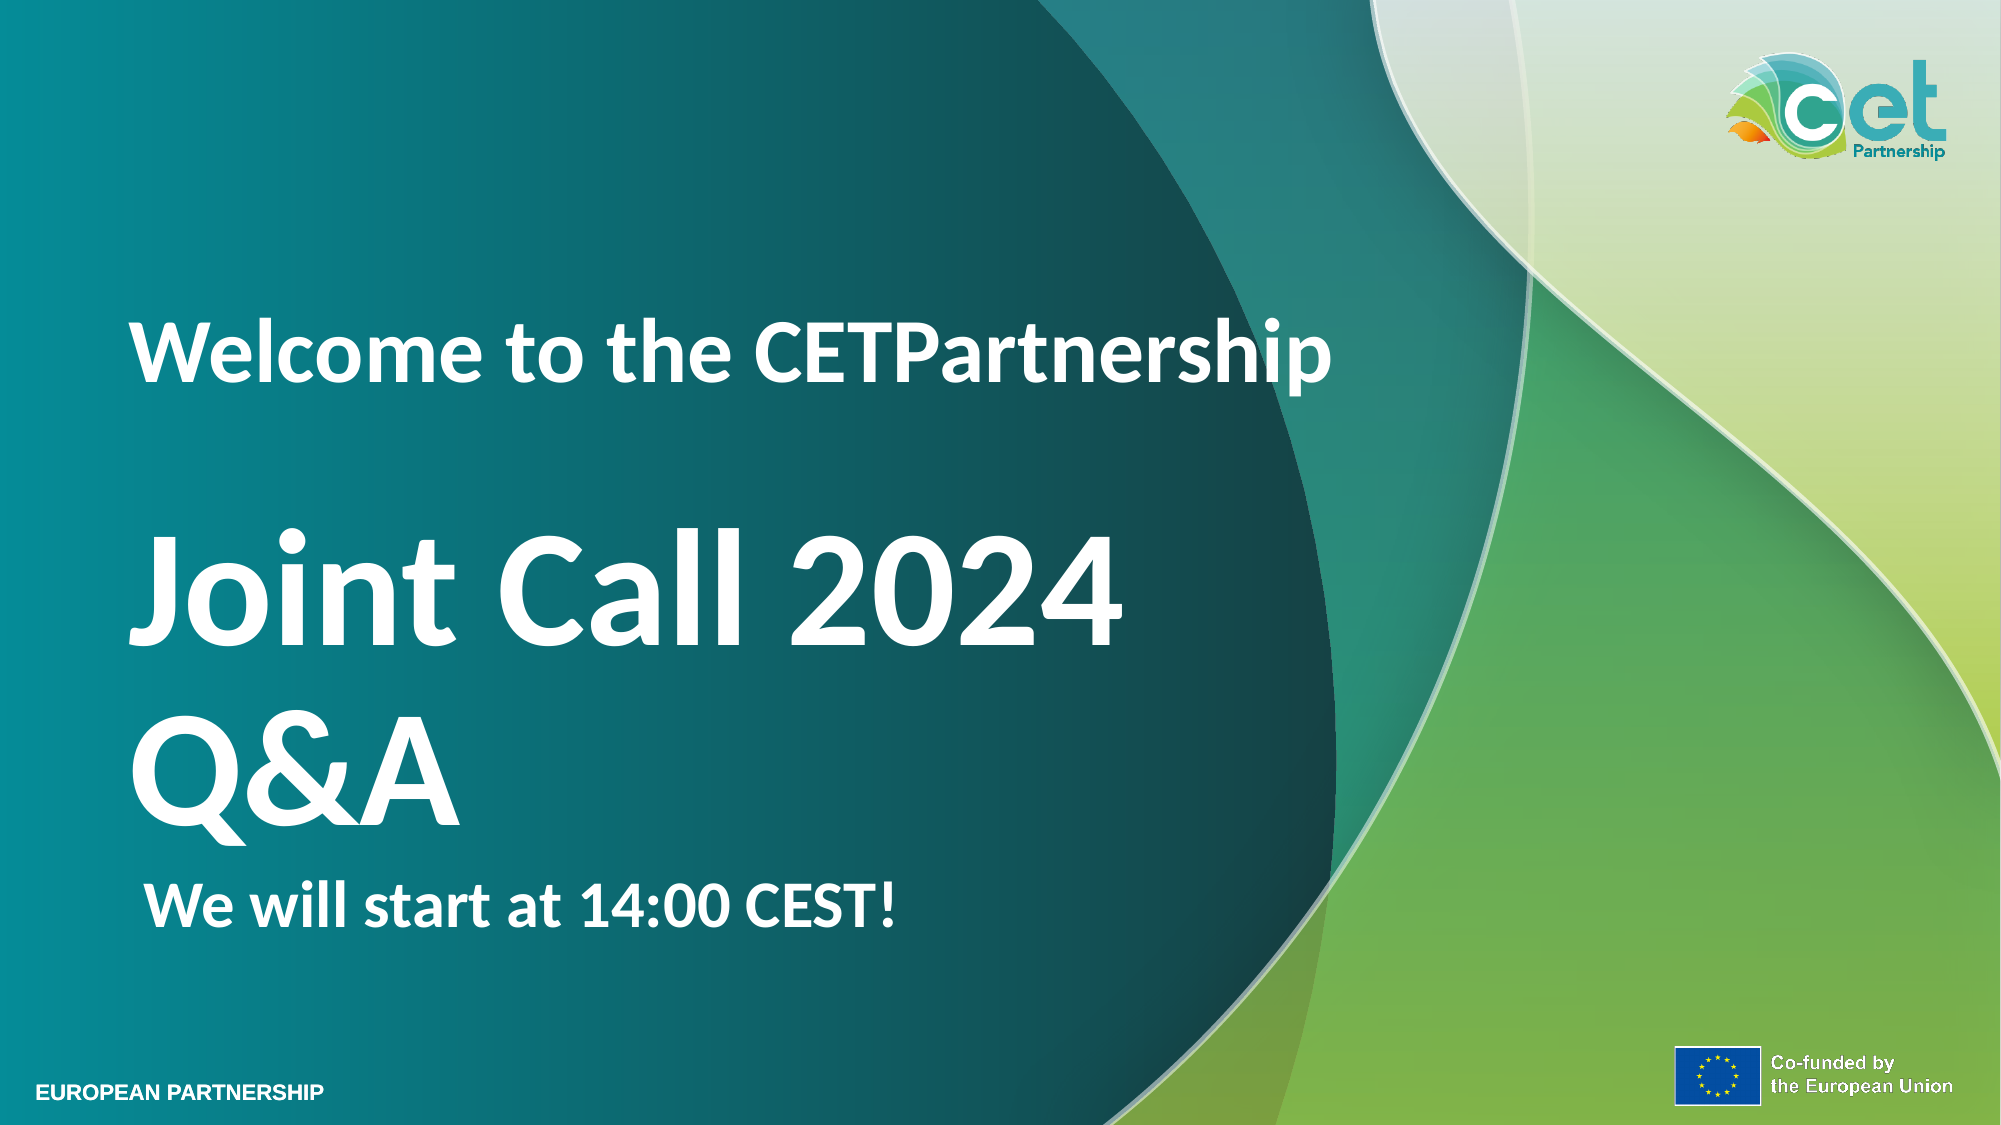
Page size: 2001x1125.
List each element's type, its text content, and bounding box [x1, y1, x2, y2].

text_box We will start at 14:00 CEST! [128, 853, 955, 949]
title Welcome to the CETPartnership Joint Call 2024 Q&A [128, 455, 1349, 710]
picture [1669, 1044, 1971, 1108]
picture [1717, 48, 1954, 166]
